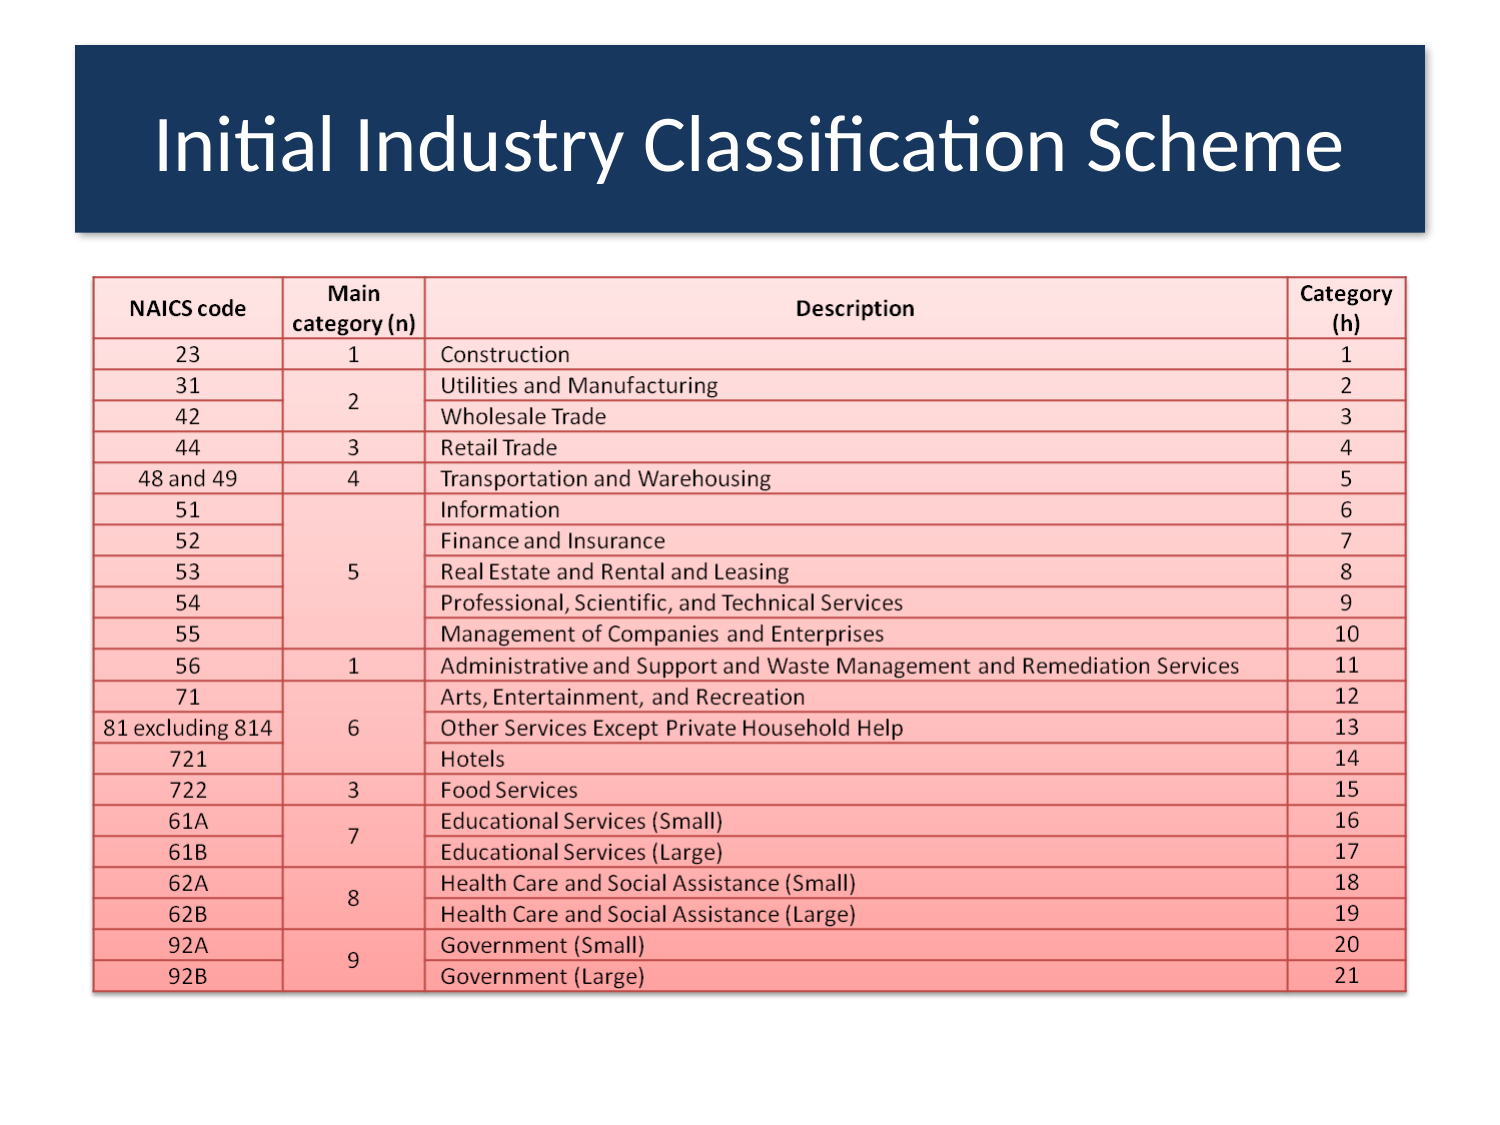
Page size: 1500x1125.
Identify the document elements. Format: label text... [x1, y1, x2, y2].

title Initial Industry Classification Scheme [75, 45, 1425, 233]
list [82, 264, 1418, 1003]
